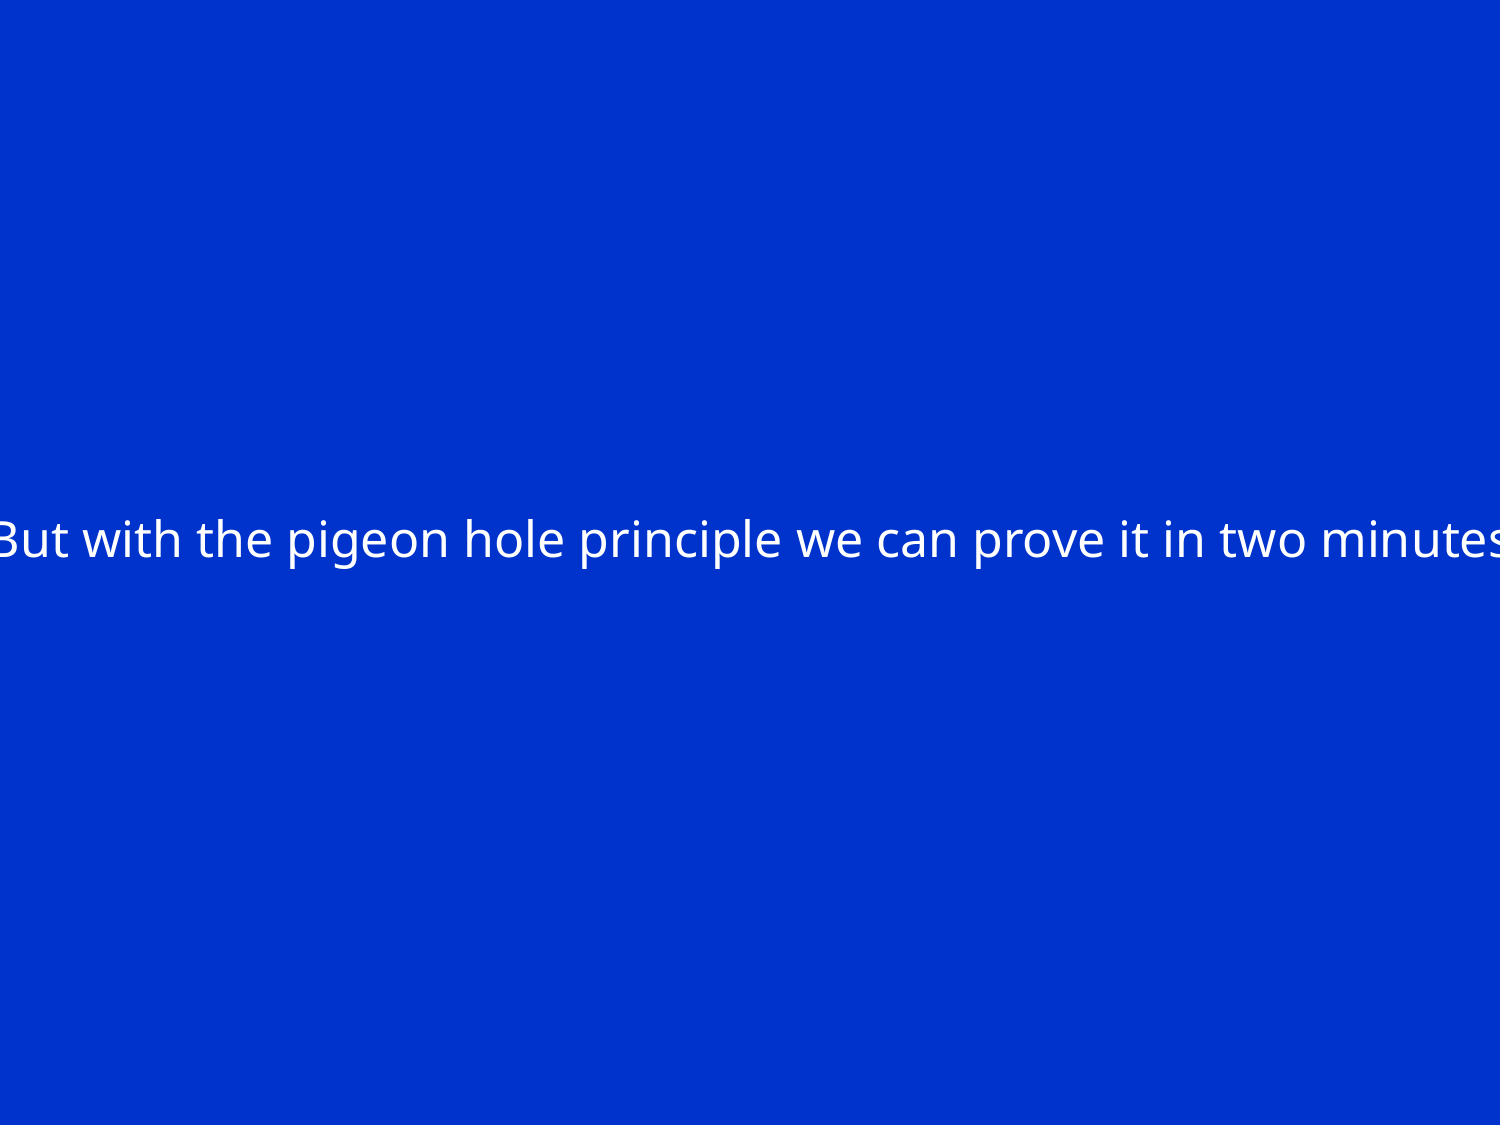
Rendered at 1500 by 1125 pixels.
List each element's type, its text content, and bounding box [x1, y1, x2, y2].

text_box But with the pigeon hole principle we can prove it in two minutes. [0, 499, 1500, 575]
